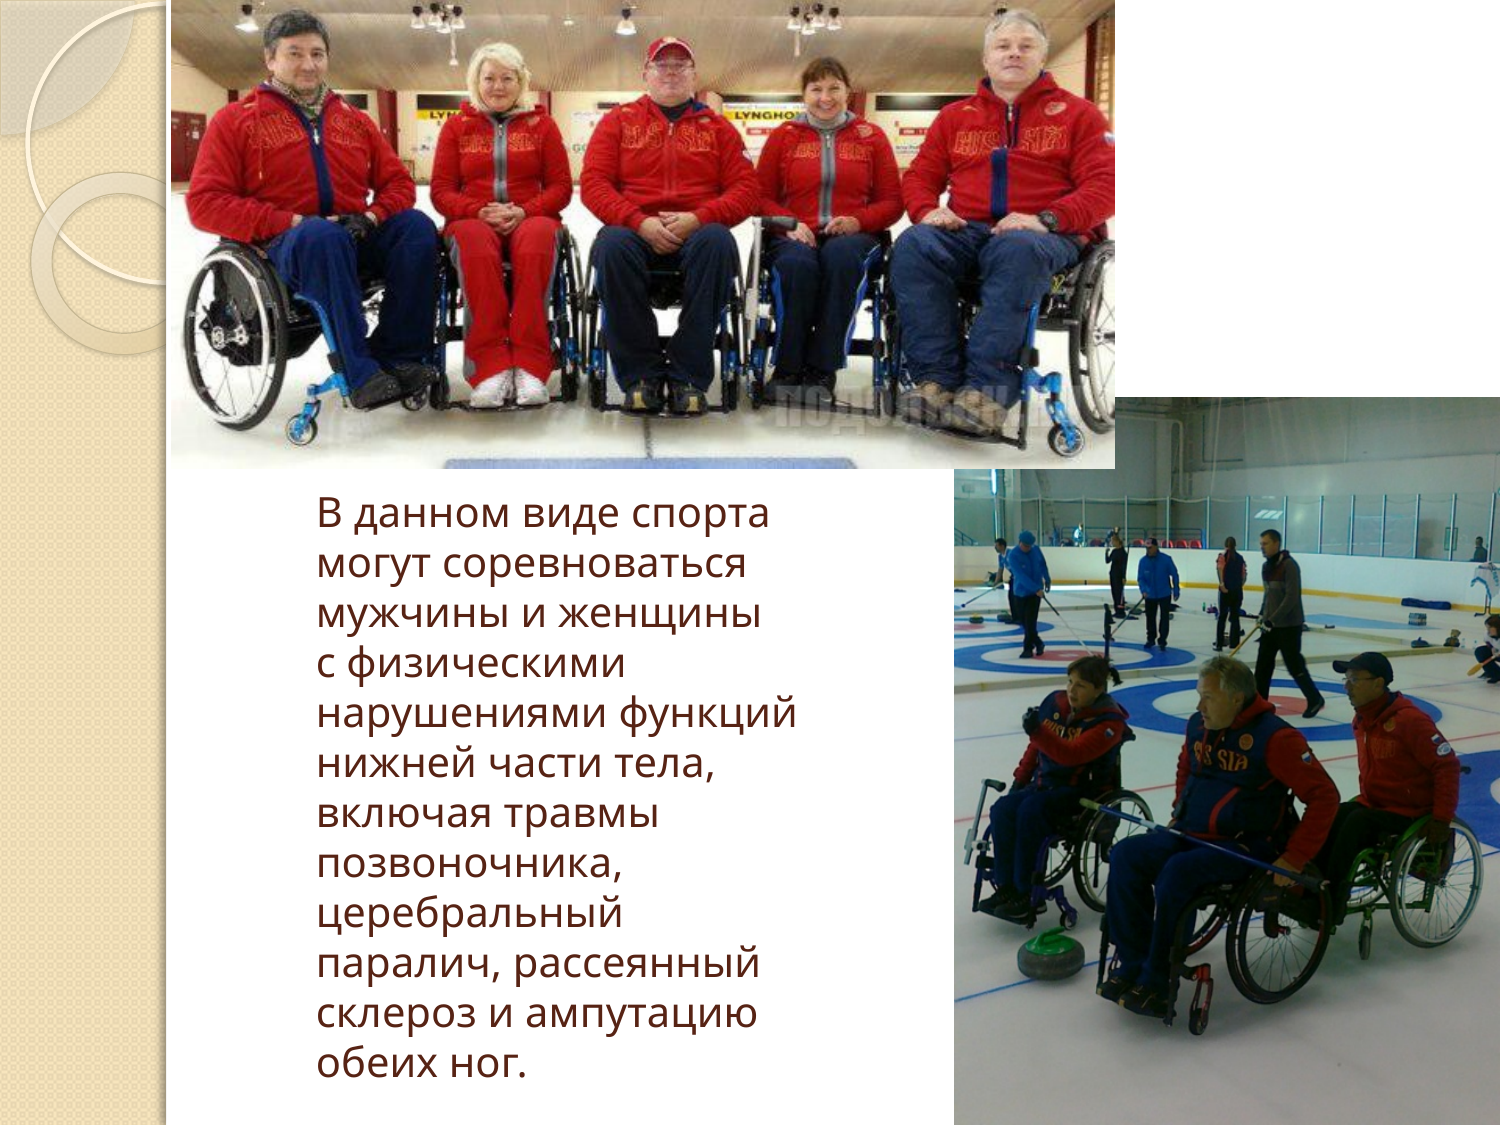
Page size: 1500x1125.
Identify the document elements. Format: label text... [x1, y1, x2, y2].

title В данном виде спорта могут соревноваться мужчины и женщины с физическими нарушениями функций нижней части тела, включая травмы позвоночника, церебральный паралич, рассеянный склероз и ампутацию обеих ног. [301, 692, 816, 880]
picture [170, 0, 1116, 469]
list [953, 396, 1500, 1125]
